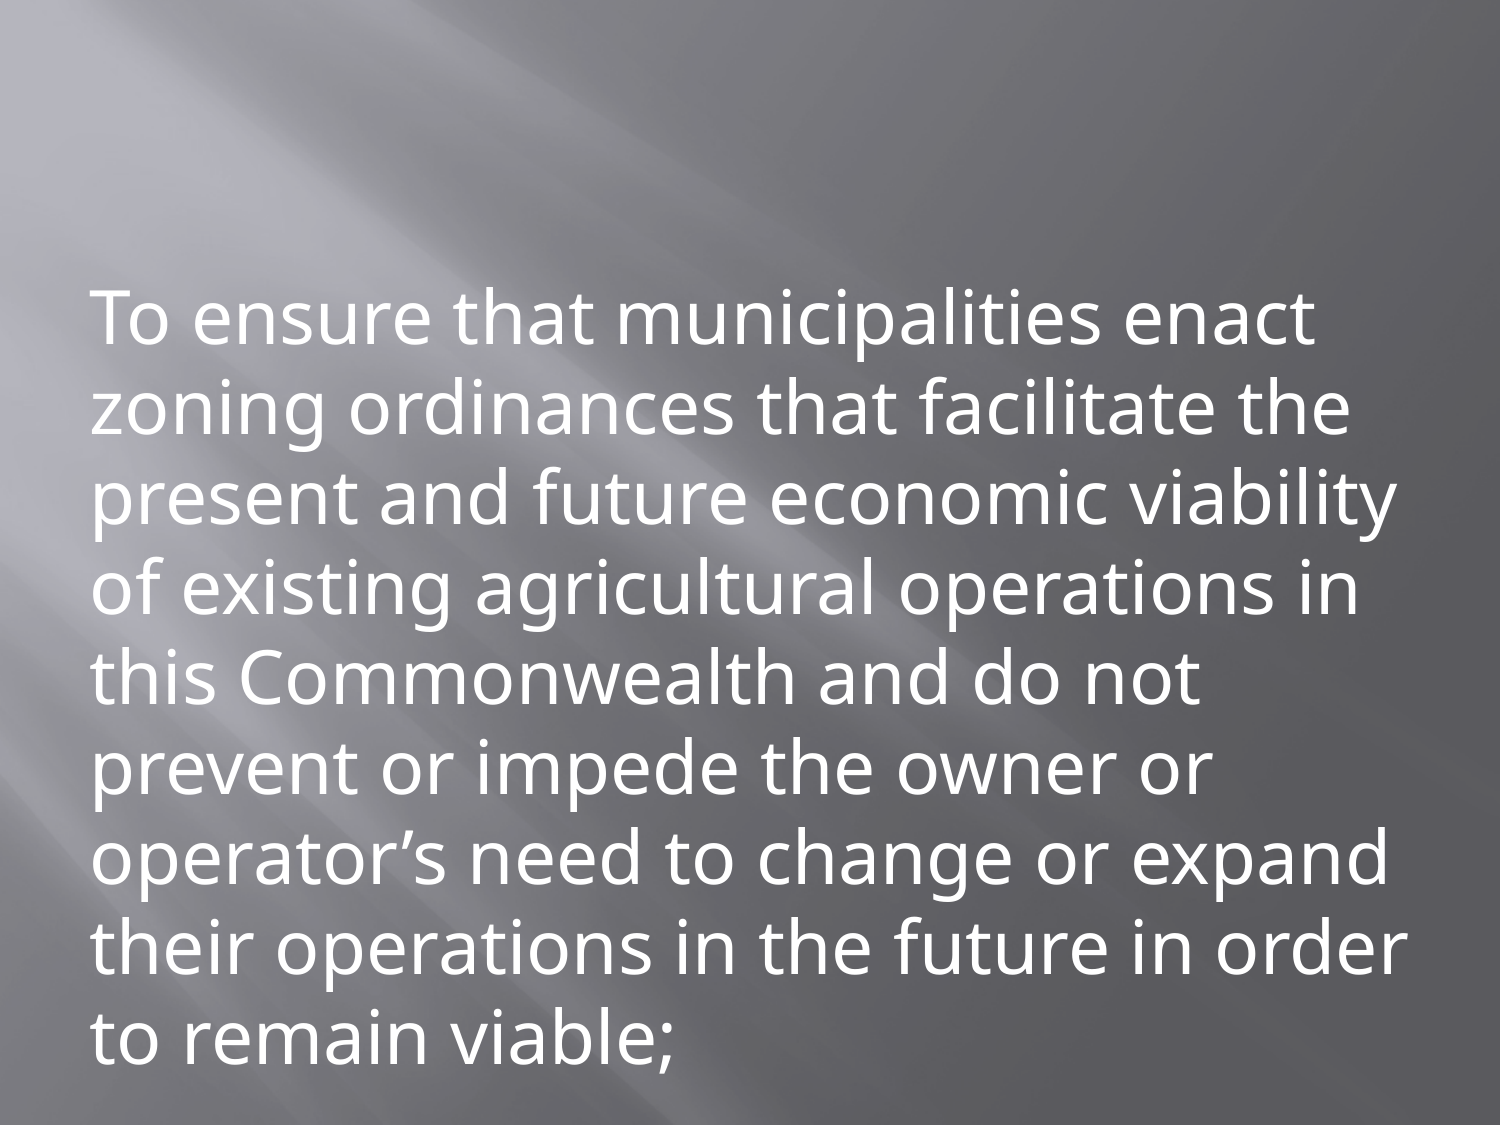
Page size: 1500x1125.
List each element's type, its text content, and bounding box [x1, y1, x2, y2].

list To ensure that municipalities enact zoning ordinances that facilitate the present and future economic viability of existing agricultural operations in this Commonwealth and do not prevent or impede the owner or operator’s need to change or expand their operations in the future in order to remain viable; [75, 262, 1425, 1035]
